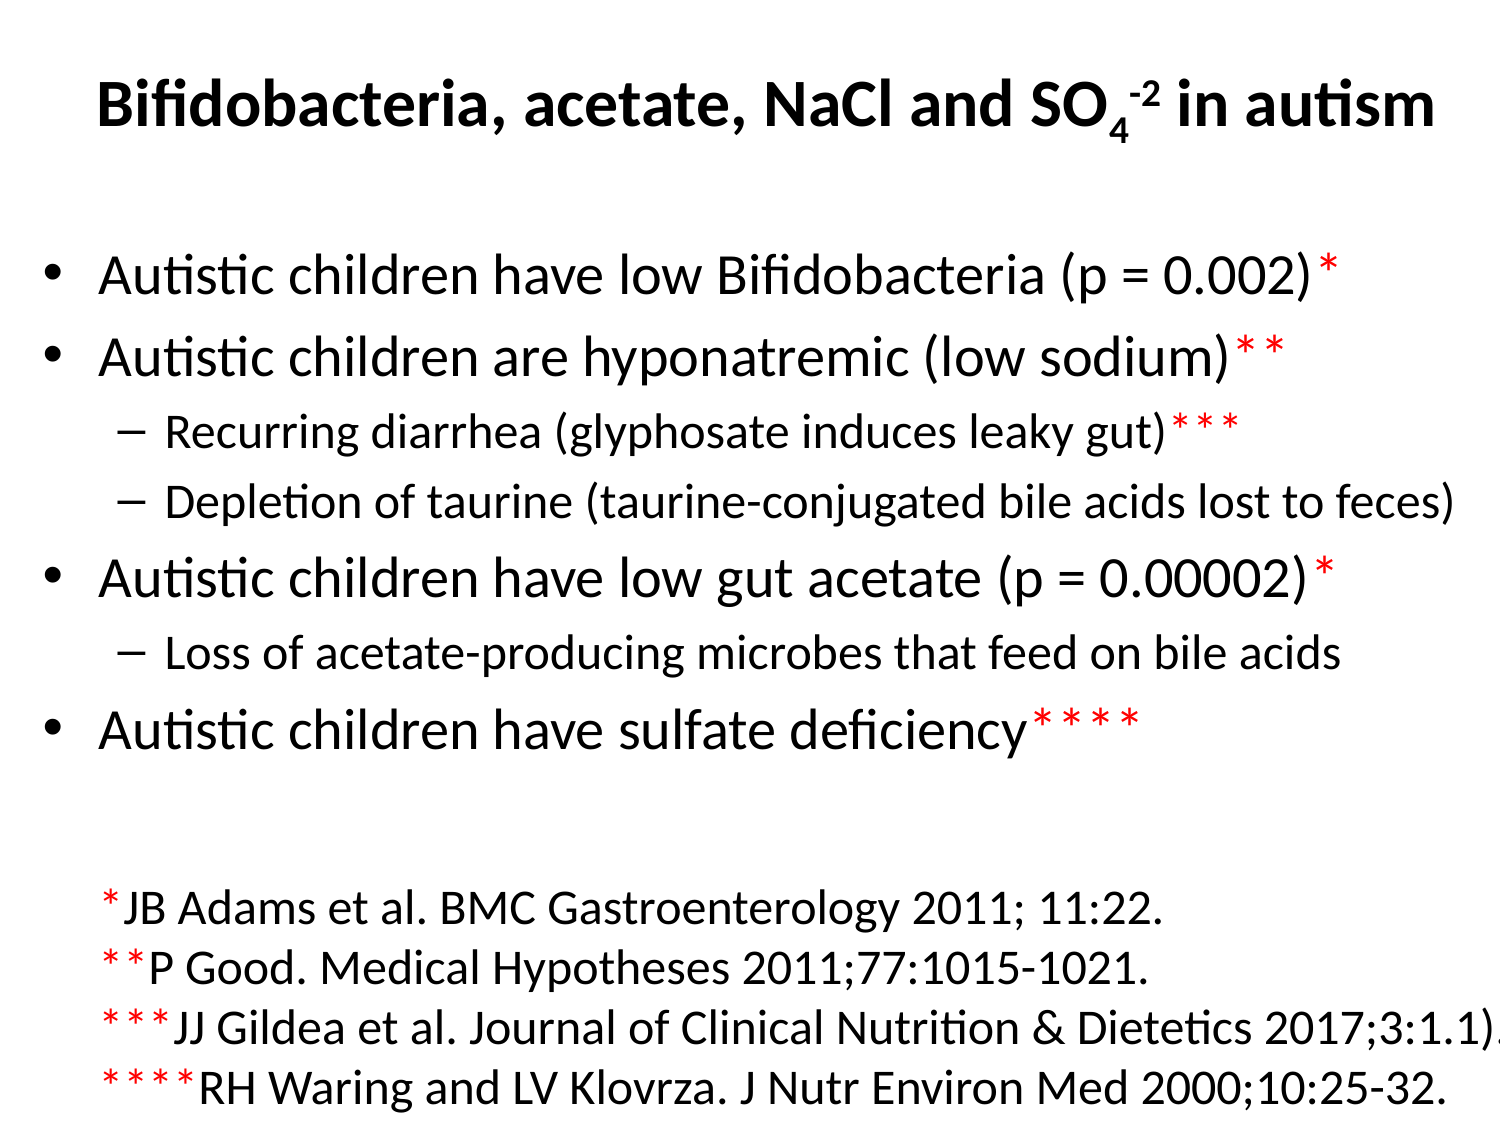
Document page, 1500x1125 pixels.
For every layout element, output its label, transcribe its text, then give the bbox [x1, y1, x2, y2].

text_box *JB Adams et al. BMC Gastroenterology 2011; 11:22. **P Good. Medical Hypotheses 2011;77:1015-1021. ***JJ Gildea et al. Journal of Clinical Nutrition & Dietetics 2017;3:1.1). ****RH Waring and LV Klovrza. J Nutr Environ Med 2000;10:25-32. [83, 867, 1500, 1123]
list Autistic children have low Bifidobacteria (p = 0.002)* Autistic children are hyponatremic (low sodium)** Recurring diarrhea (glyphosate induces leaky gut)*** Depletion of taurine (taurine-conjugated bile acids lost to feces) Autistic children have low gut acetate (p = 0.00002)* Loss of acetate-producing microbes that feed on bile acids Autistic children have sulfate deficiency**** [27, 229, 1500, 798]
title Bifidobacteria, acetate, NaCl and SO4-2 in autism [75, 11, 1459, 200]
